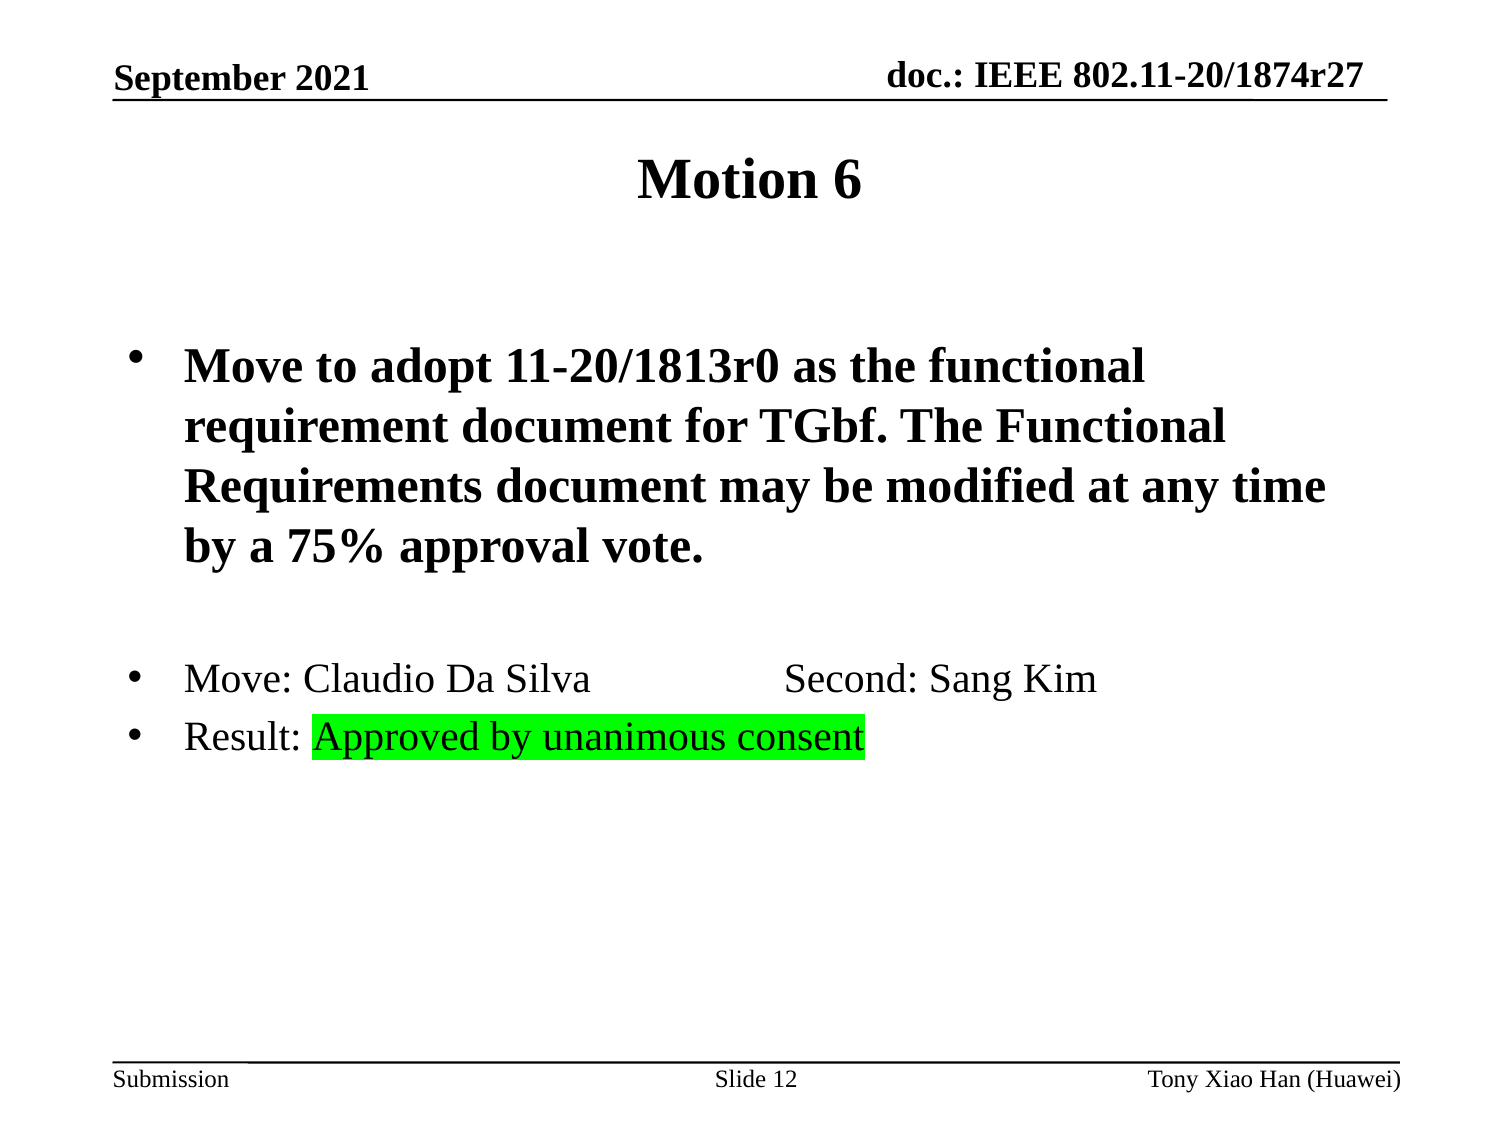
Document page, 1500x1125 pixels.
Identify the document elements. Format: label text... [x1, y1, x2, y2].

text_box Move to adopt 11-20/1813r0 as the functional requirement document for TGbf. The Functional Requirements document may be modified at any time by a 75% approval vote. Move: Claudio Da Silva Second: Sang Kim Result: Approved by unanimous consent [112, 324, 1388, 1013]
footer Tony Xiao Han (Huawei) [999, 1061, 1402, 1093]
slide_number Slide 12 [712, 1061, 800, 1093]
text_box Motion 6 [112, 87, 1388, 263]
